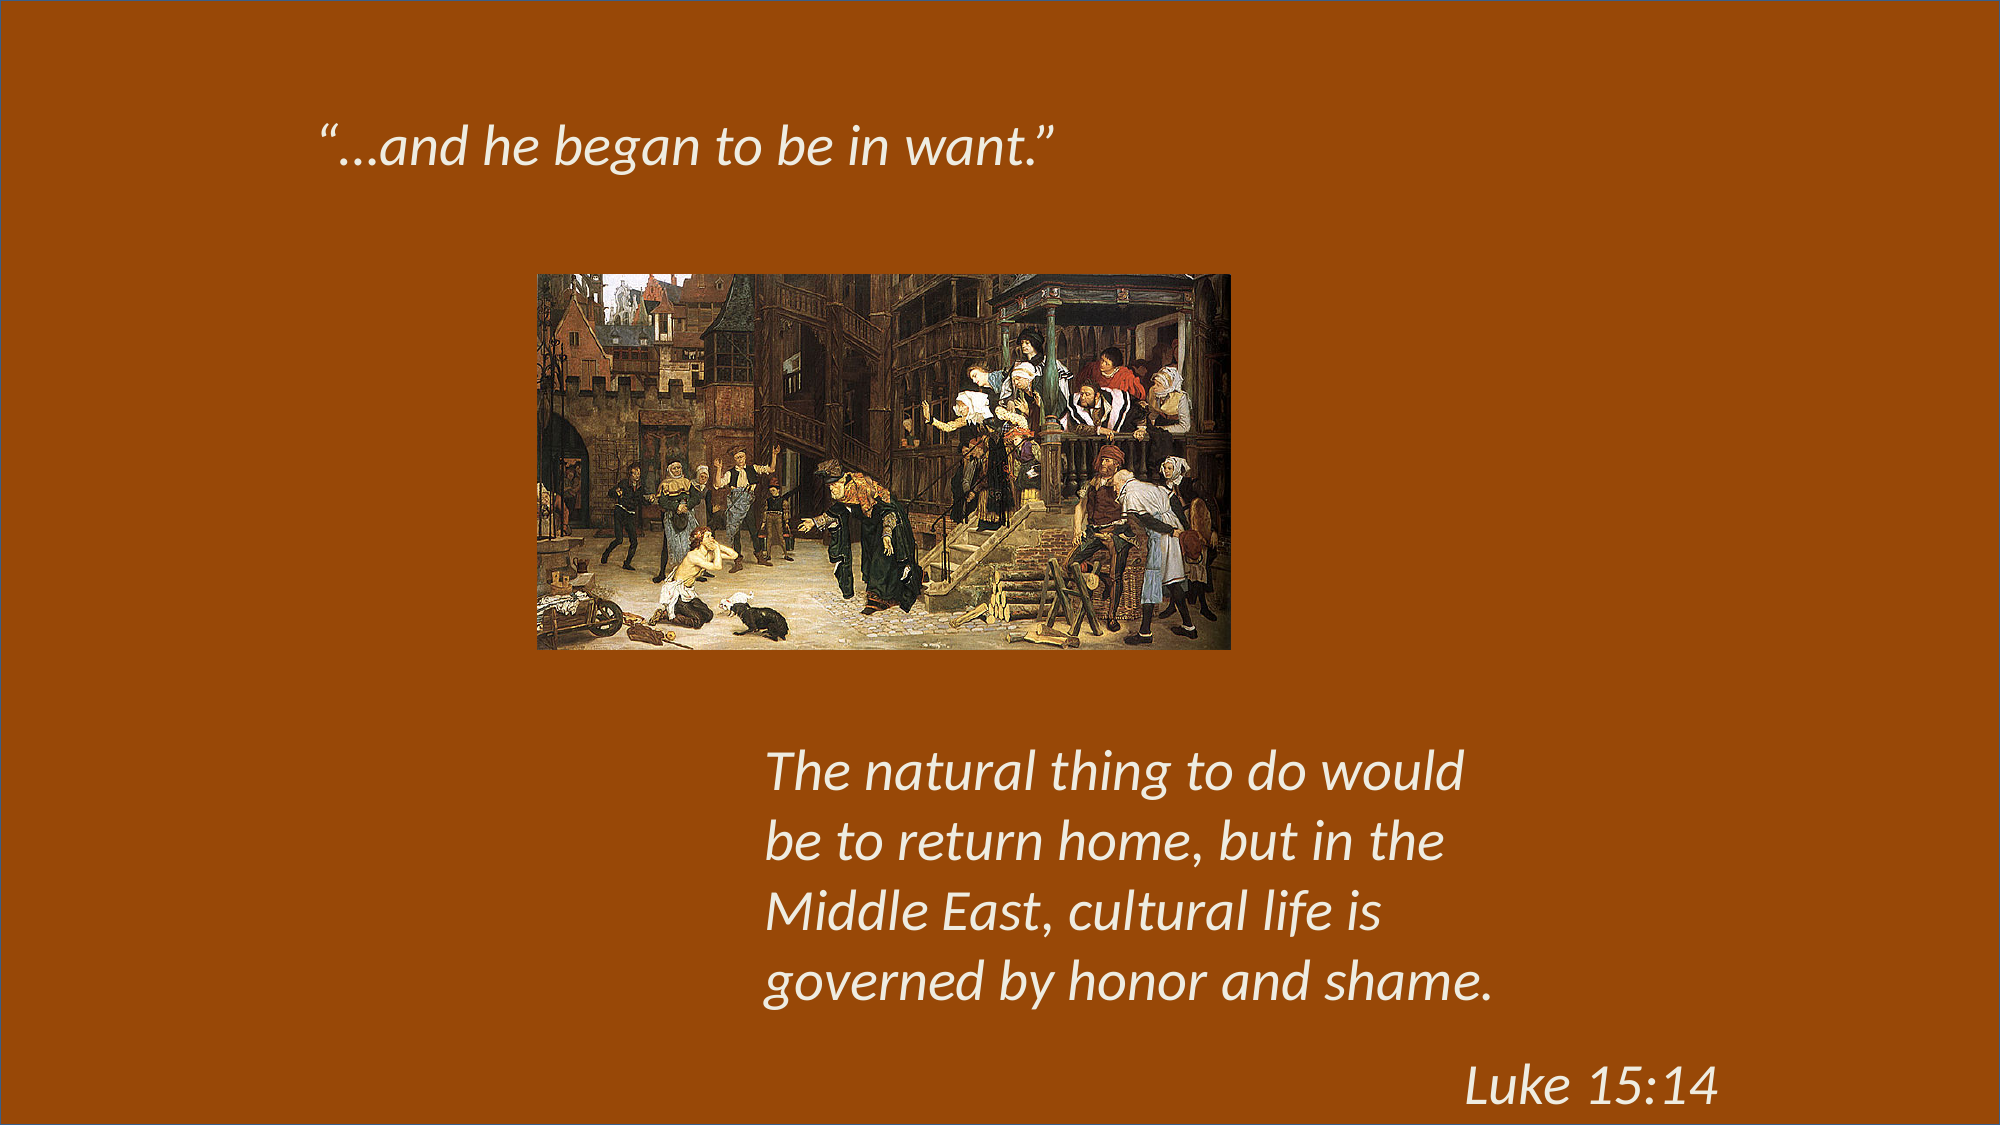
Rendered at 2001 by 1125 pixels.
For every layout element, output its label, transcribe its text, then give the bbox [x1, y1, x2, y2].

picture [537, 274, 1231, 650]
text_box The natural thing to do would be to return home, but in the Middle East, cultural life is governed by honor and shame. [750, 724, 1525, 1020]
text_box [0, 0, 2000, 1125]
text_box “…and he began to be in want.” [300, 99, 1075, 185]
text_box Luke 15:14 [1449, 1039, 1750, 1124]
